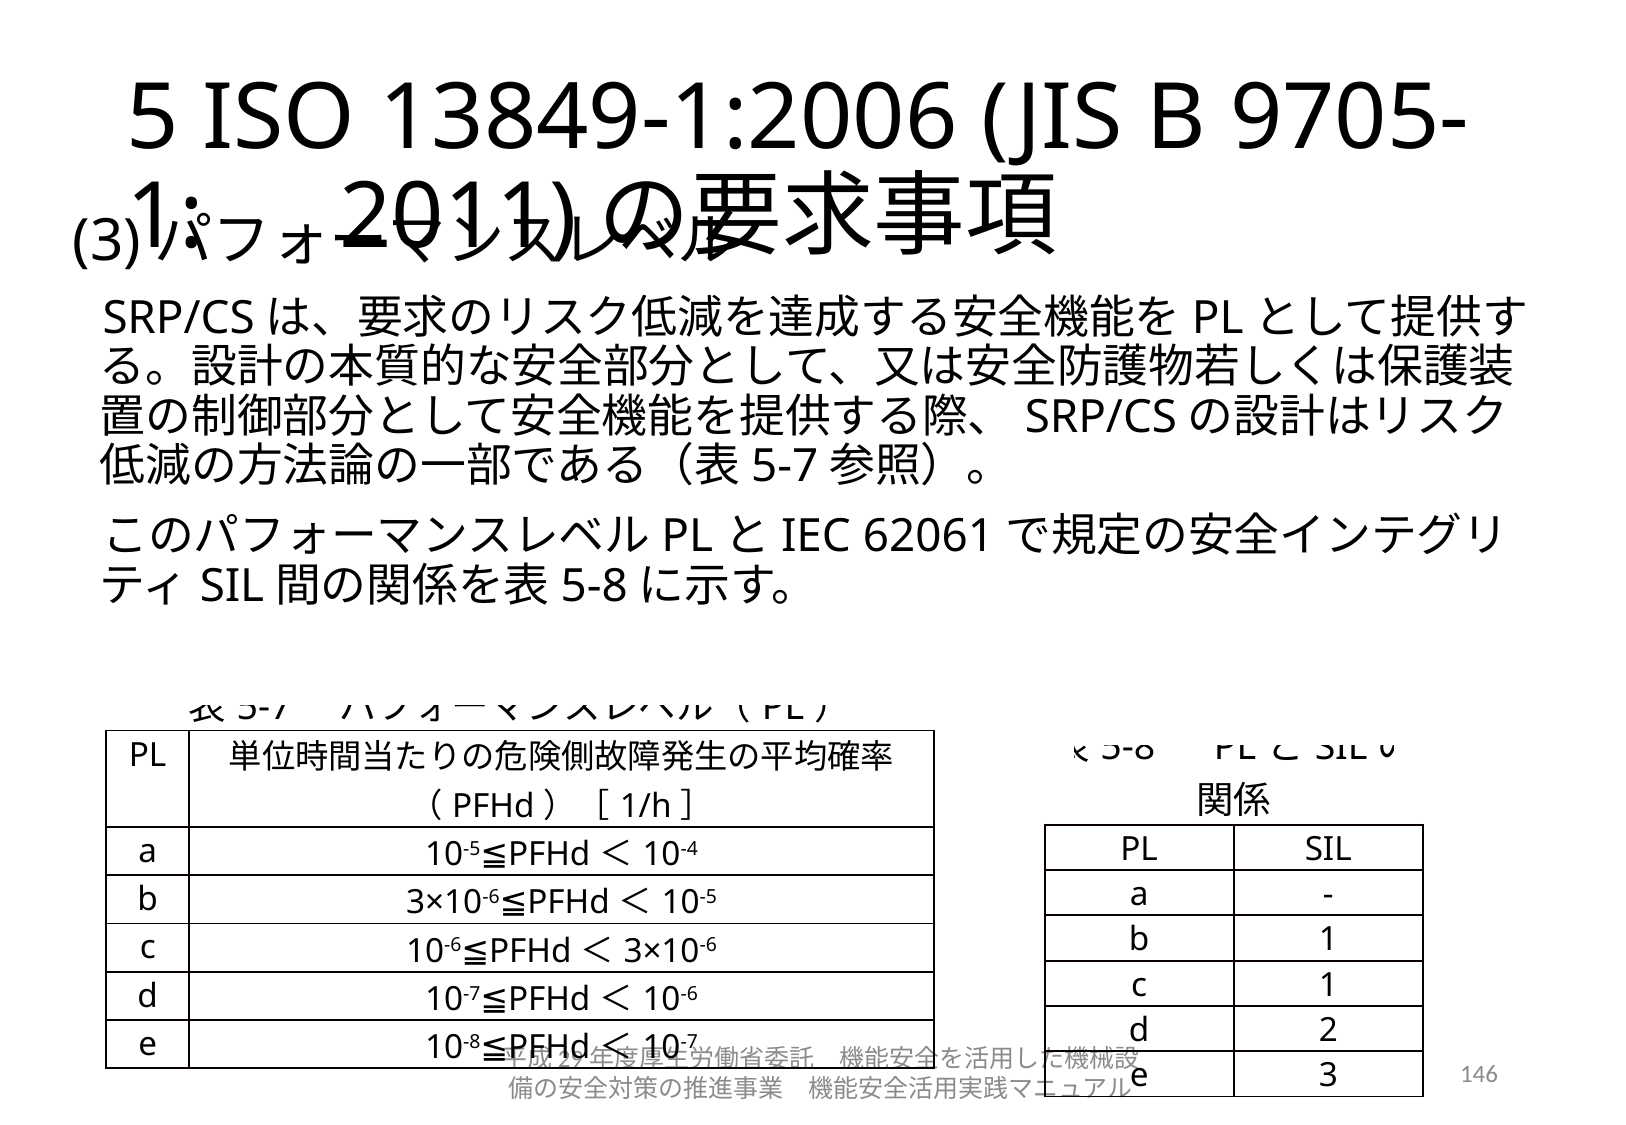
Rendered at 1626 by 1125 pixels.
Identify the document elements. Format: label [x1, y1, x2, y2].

title [111, 59, 1514, 202]
table_cell [1046, 916, 1233, 960]
table_cell [1046, 1052, 1233, 1096]
table_header [1074, 745, 1394, 824]
table_cell [190, 1021, 933, 1067]
table_cell [190, 973, 933, 1019]
list [57, 202, 1566, 535]
table_cell [190, 924, 933, 971]
table_cell [1046, 962, 1233, 1005]
table_cell [1235, 916, 1422, 960]
table_cell [107, 731, 188, 826]
table_cell [1235, 1007, 1422, 1050]
table_cell [1046, 871, 1233, 914]
table_cell [107, 973, 188, 1019]
table_cell [107, 828, 188, 874]
table_cell [1046, 826, 1233, 869]
slide_number [1147, 1042, 1514, 1103]
table_cell [1046, 1007, 1233, 1050]
table_cell [1235, 1052, 1422, 1096]
table_header [136, 705, 905, 730]
table_cell [107, 1021, 188, 1067]
table_cell [1235, 962, 1422, 1005]
table_cell [107, 924, 188, 971]
table_cell [107, 876, 188, 923]
table_cell [190, 828, 933, 874]
table_cell [190, 876, 933, 923]
table_cell [190, 731, 933, 826]
table_cell [1235, 871, 1422, 914]
table_cell [1235, 826, 1422, 869]
footer [485, 1042, 1147, 1103]
